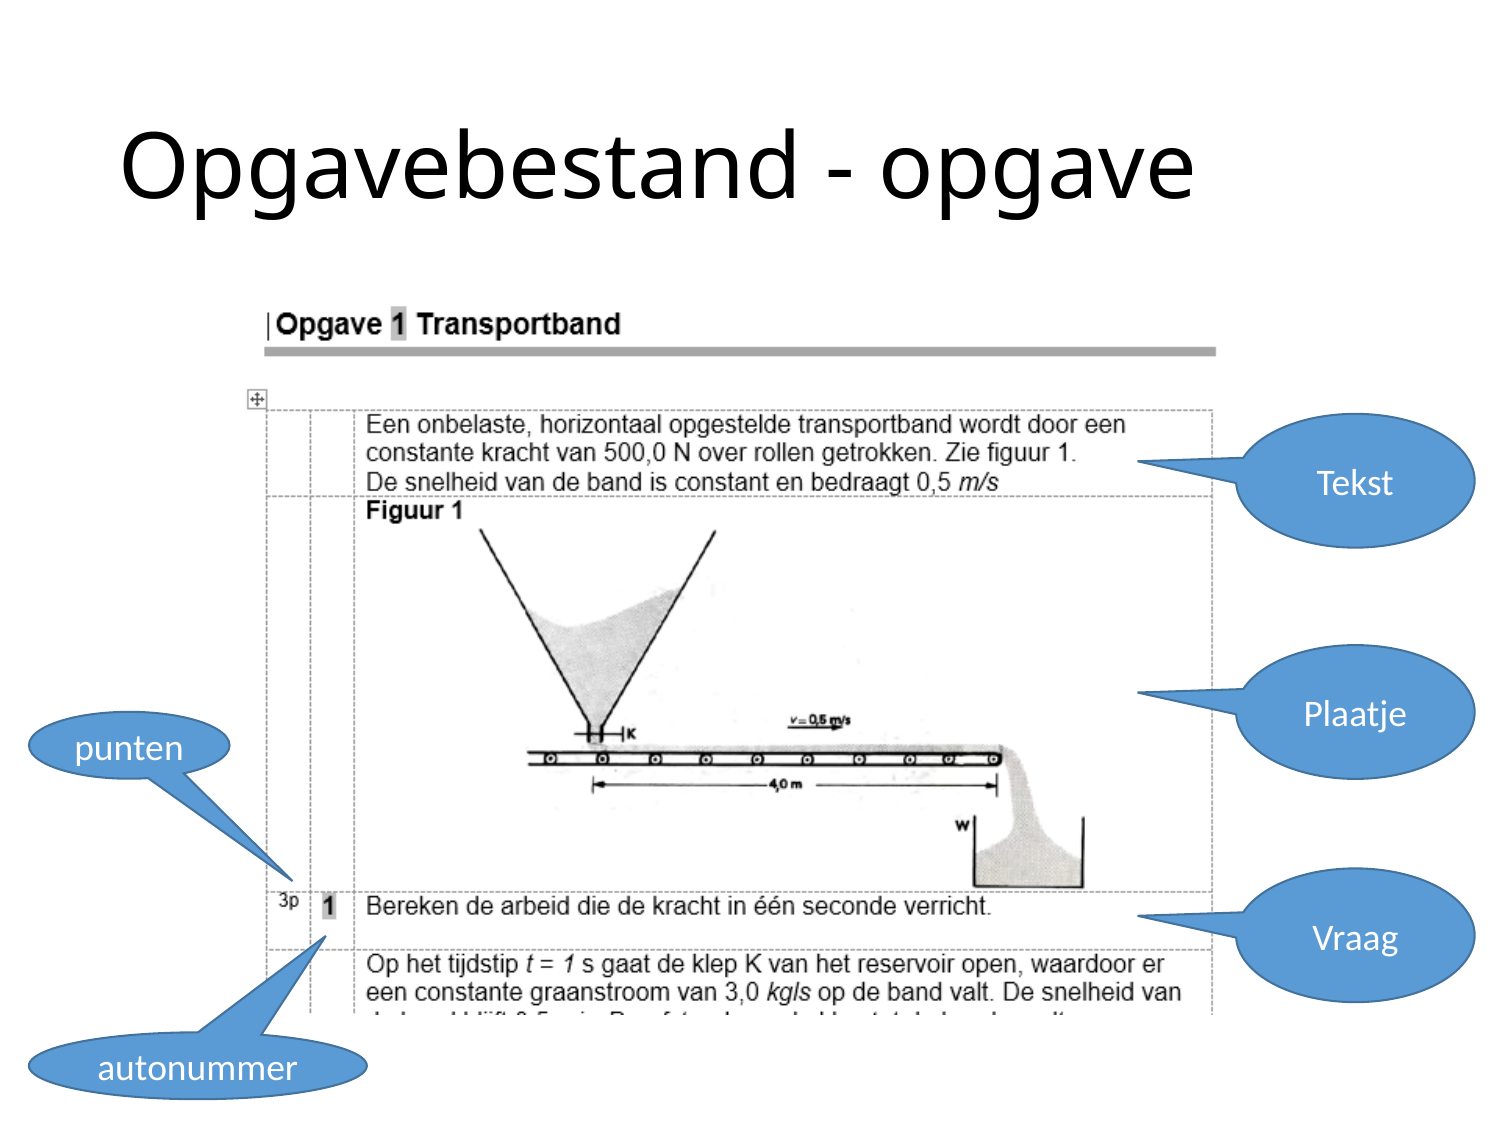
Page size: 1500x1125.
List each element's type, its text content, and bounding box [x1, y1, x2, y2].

title Opgavebestand - opgave [103, 59, 1397, 278]
text_box Plaatje [1285, 644, 1476, 780]
text_box autonummer [27, 1015, 368, 1101]
text_box Tekst [1285, 412, 1476, 549]
picture [188, 294, 1285, 1015]
text_box punten [27, 710, 188, 808]
text_box Vraag [1285, 867, 1476, 1004]
